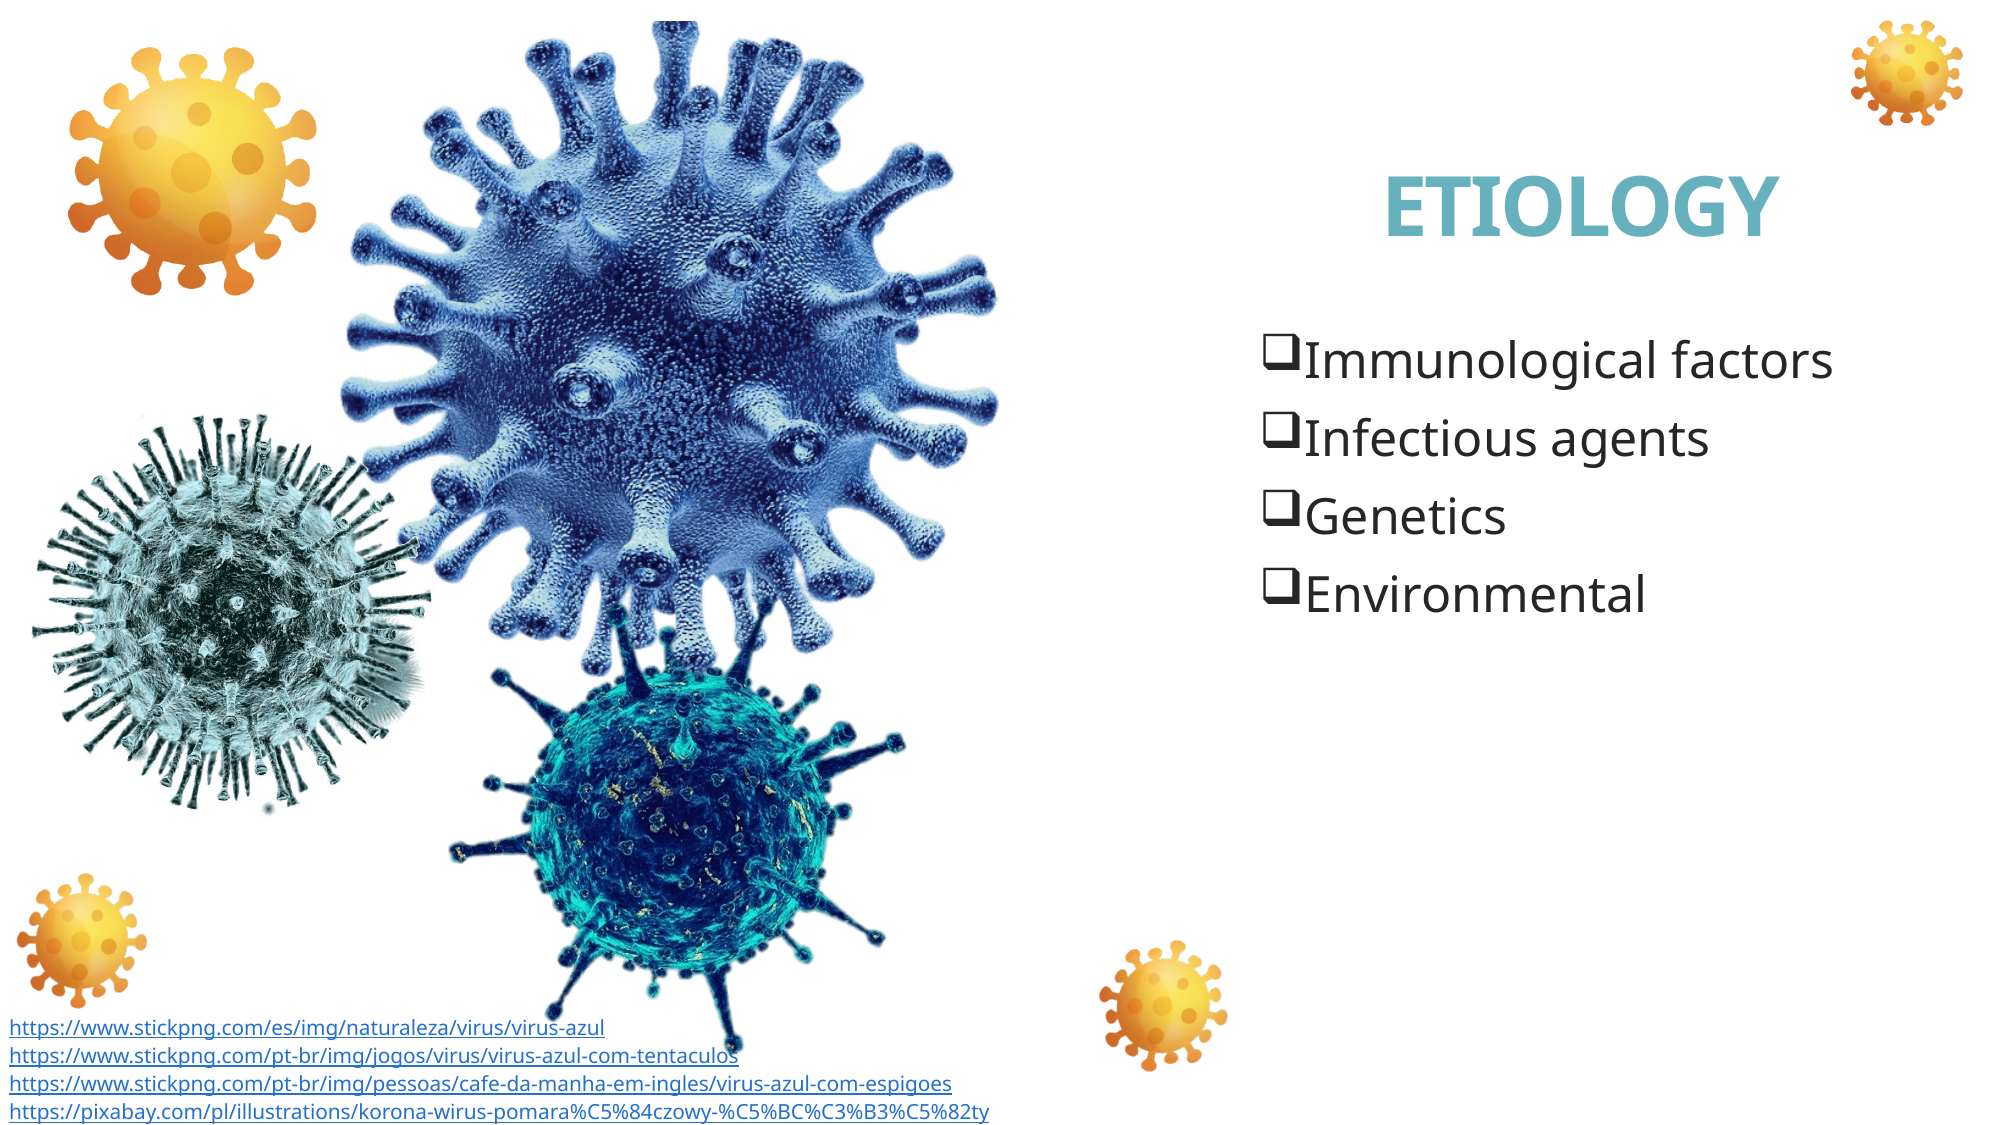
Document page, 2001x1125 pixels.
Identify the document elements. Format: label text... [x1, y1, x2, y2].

text_box https://www.stickpng.com/es/img/naturaleza/virus/virus-azul https://www.stickpng.com/pt-br/img/jogos/virus/virus-azul-com-tentaculos https://www.stickpng.com/pt-br/img/pessoas/cafe-da-manha-em-ingles/virus-azul-com-espigoes https://pixabay.com/pl/illustrations/korona-wirus-pomara%C5%84czowy-%C5%BC%C3%B3%C5%82ty-5430811/ [0, 1006, 1008, 1125]
picture [1078, 921, 1249, 1092]
title ETIOLOGY [1244, 81, 1918, 261]
picture [0, 20, 1000, 1114]
list Immunological factors Infectious agents Genetics Environmental [1244, 329, 1918, 988]
picture [67, 46, 318, 296]
picture [1, 858, 163, 1006]
picture [1850, 20, 1964, 127]
